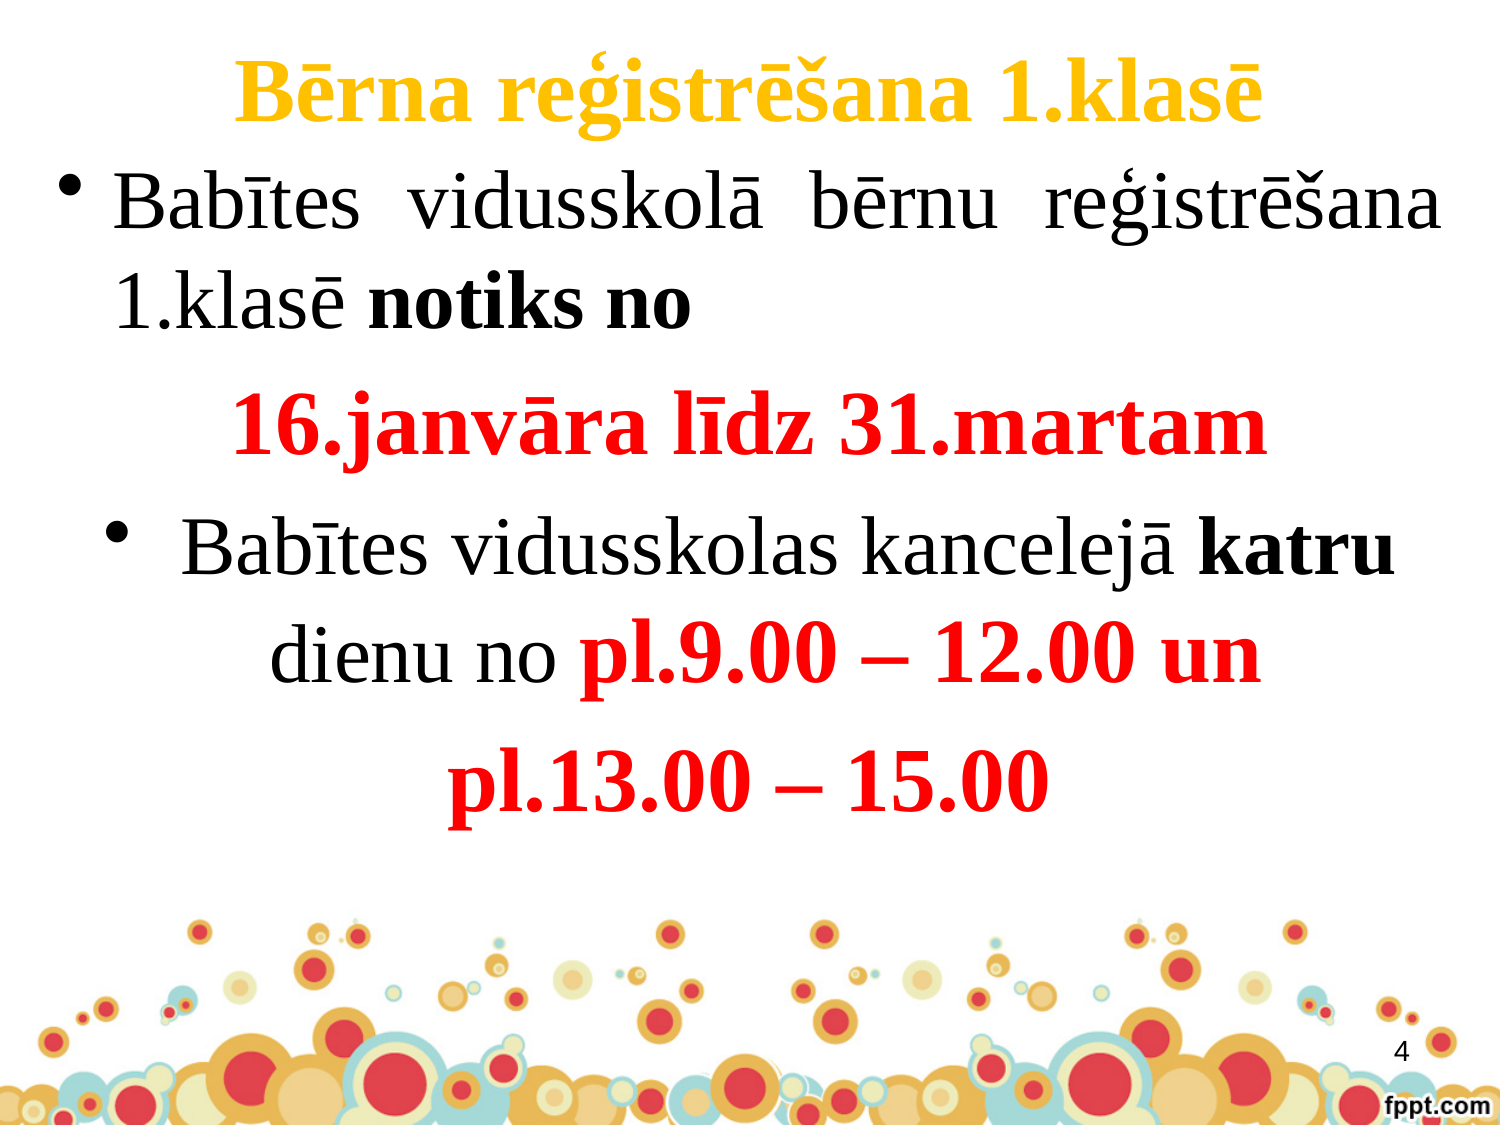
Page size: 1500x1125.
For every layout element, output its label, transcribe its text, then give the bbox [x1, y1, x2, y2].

slide_number 4 [1074, 1024, 1425, 1103]
picture [0, 0, 1500, 1125]
title Bērna reģistrēšana 1.klasē [75, 45, 1425, 126]
list Babītes vidusskolā bērnu reģistrēšana 1.klasē notiks no 16.janvāra līdz 31.martam Babītes vidusskolas kancelejā katru dienu no pl.9.00 – 12.00 un pl.13.00 – 15.00 [41, 137, 1459, 1005]
